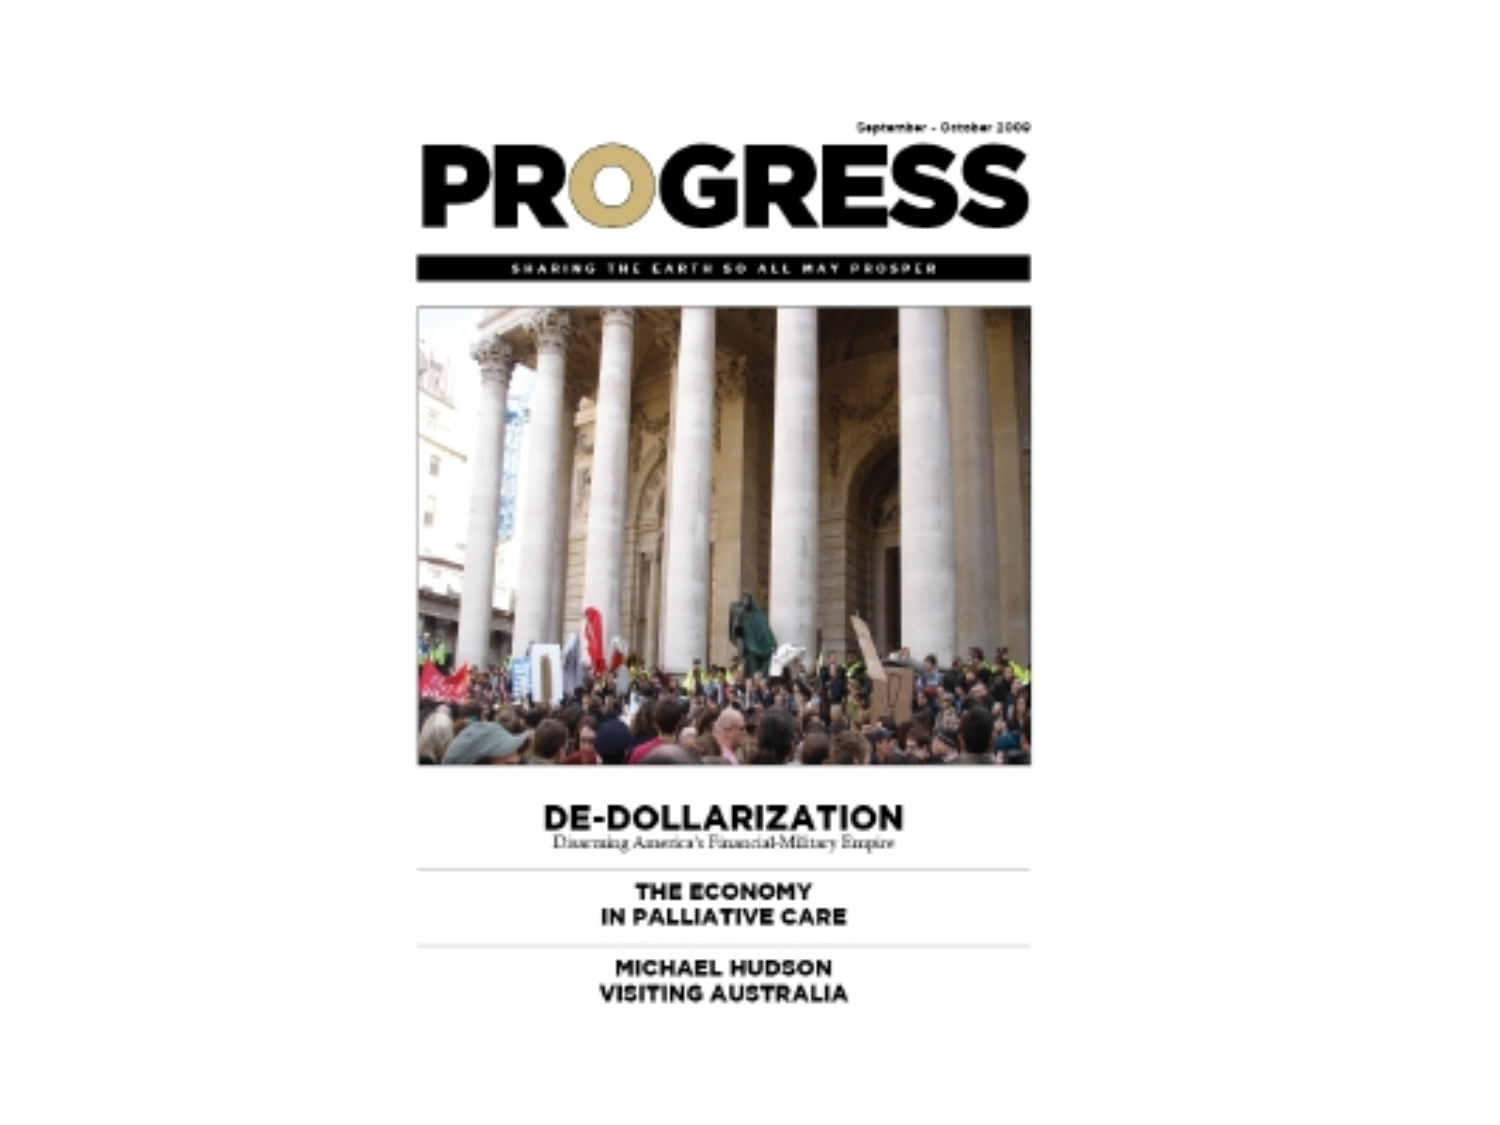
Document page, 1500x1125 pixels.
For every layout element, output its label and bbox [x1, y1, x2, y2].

picture [386, 74, 1063, 1050]
